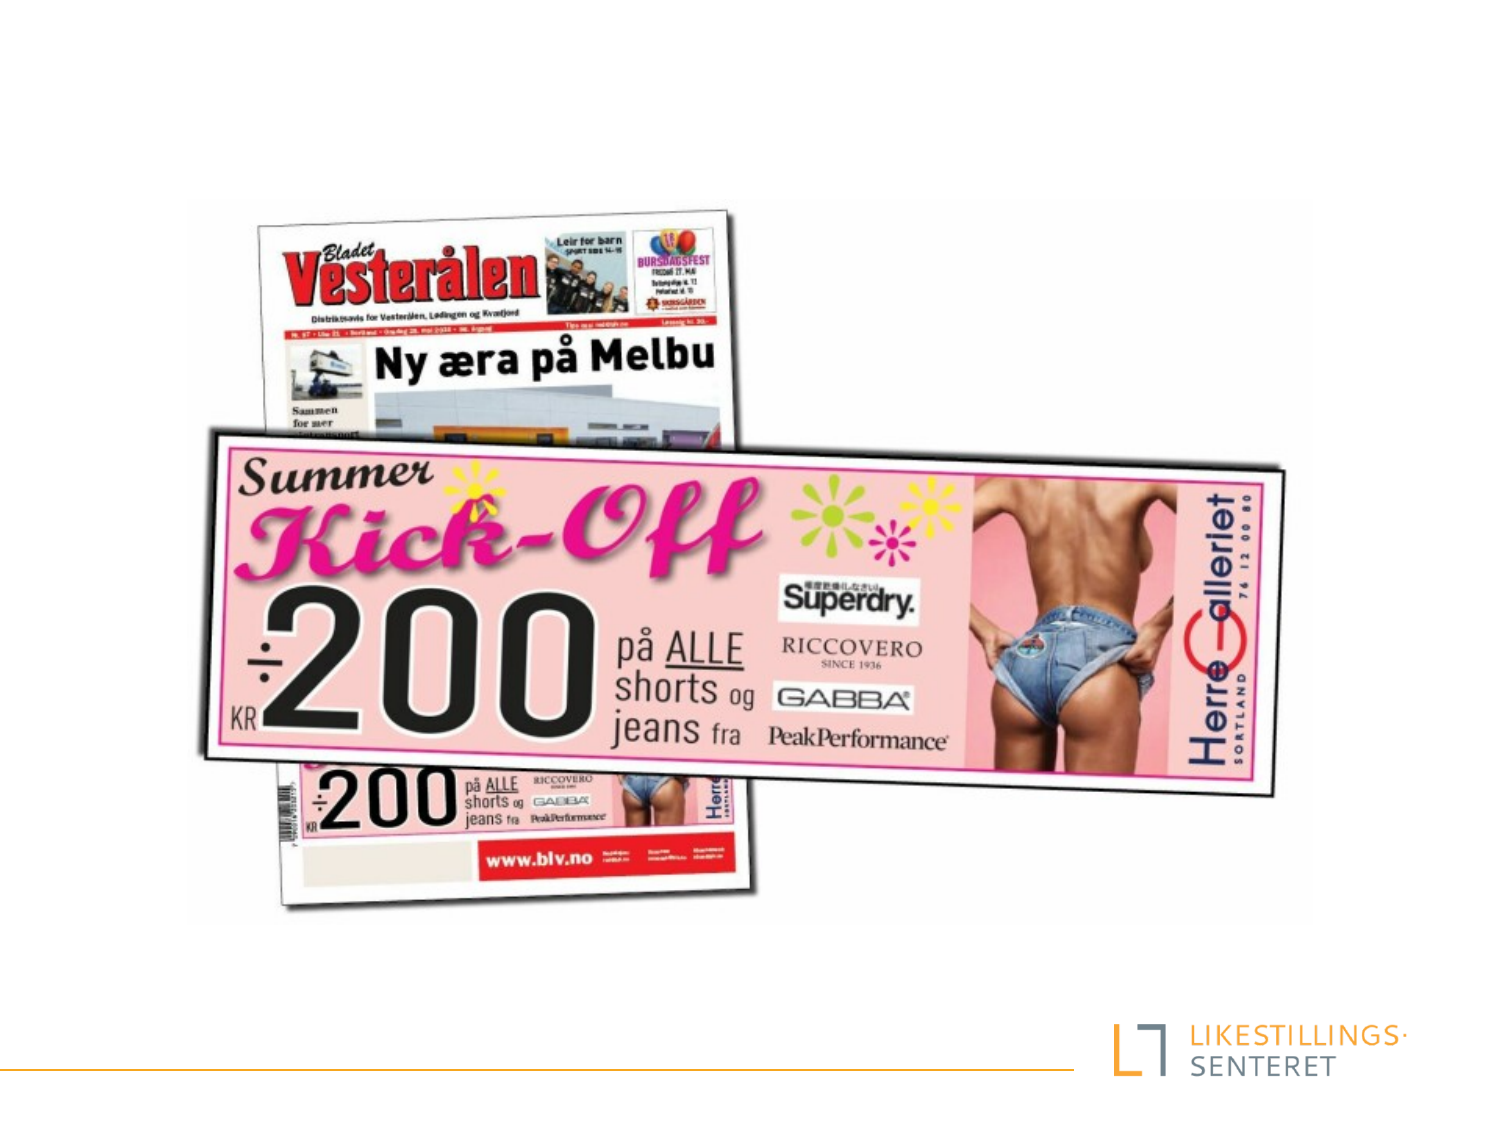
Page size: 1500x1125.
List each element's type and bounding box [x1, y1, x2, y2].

picture [1114, 1024, 1500, 1125]
picture [187, 199, 1313, 926]
